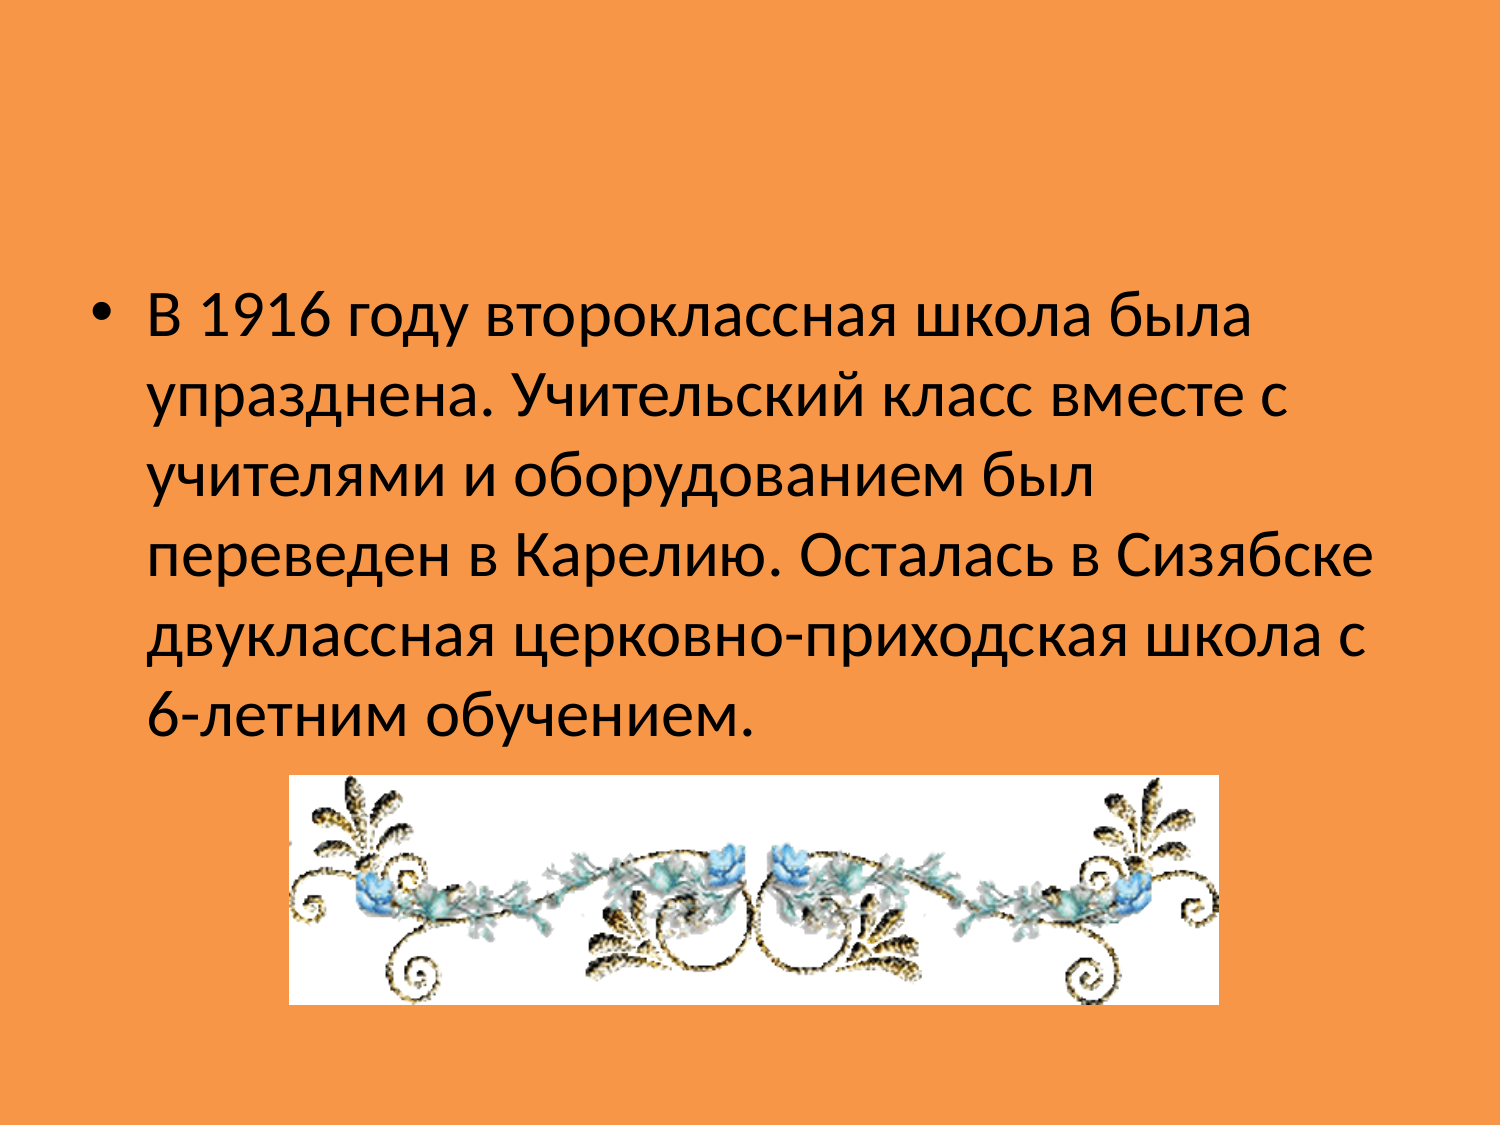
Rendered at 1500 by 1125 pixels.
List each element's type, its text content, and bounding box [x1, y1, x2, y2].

picture [289, 774, 1220, 1005]
list В 1916 году второклассная школа была упразднена. Учительский класс вместе с учителями и оборудованием был переведен в Карелию. Осталась в Сизябске двуклассная церковно-приходская школа с 6-летним обучением. [75, 262, 1425, 1005]
